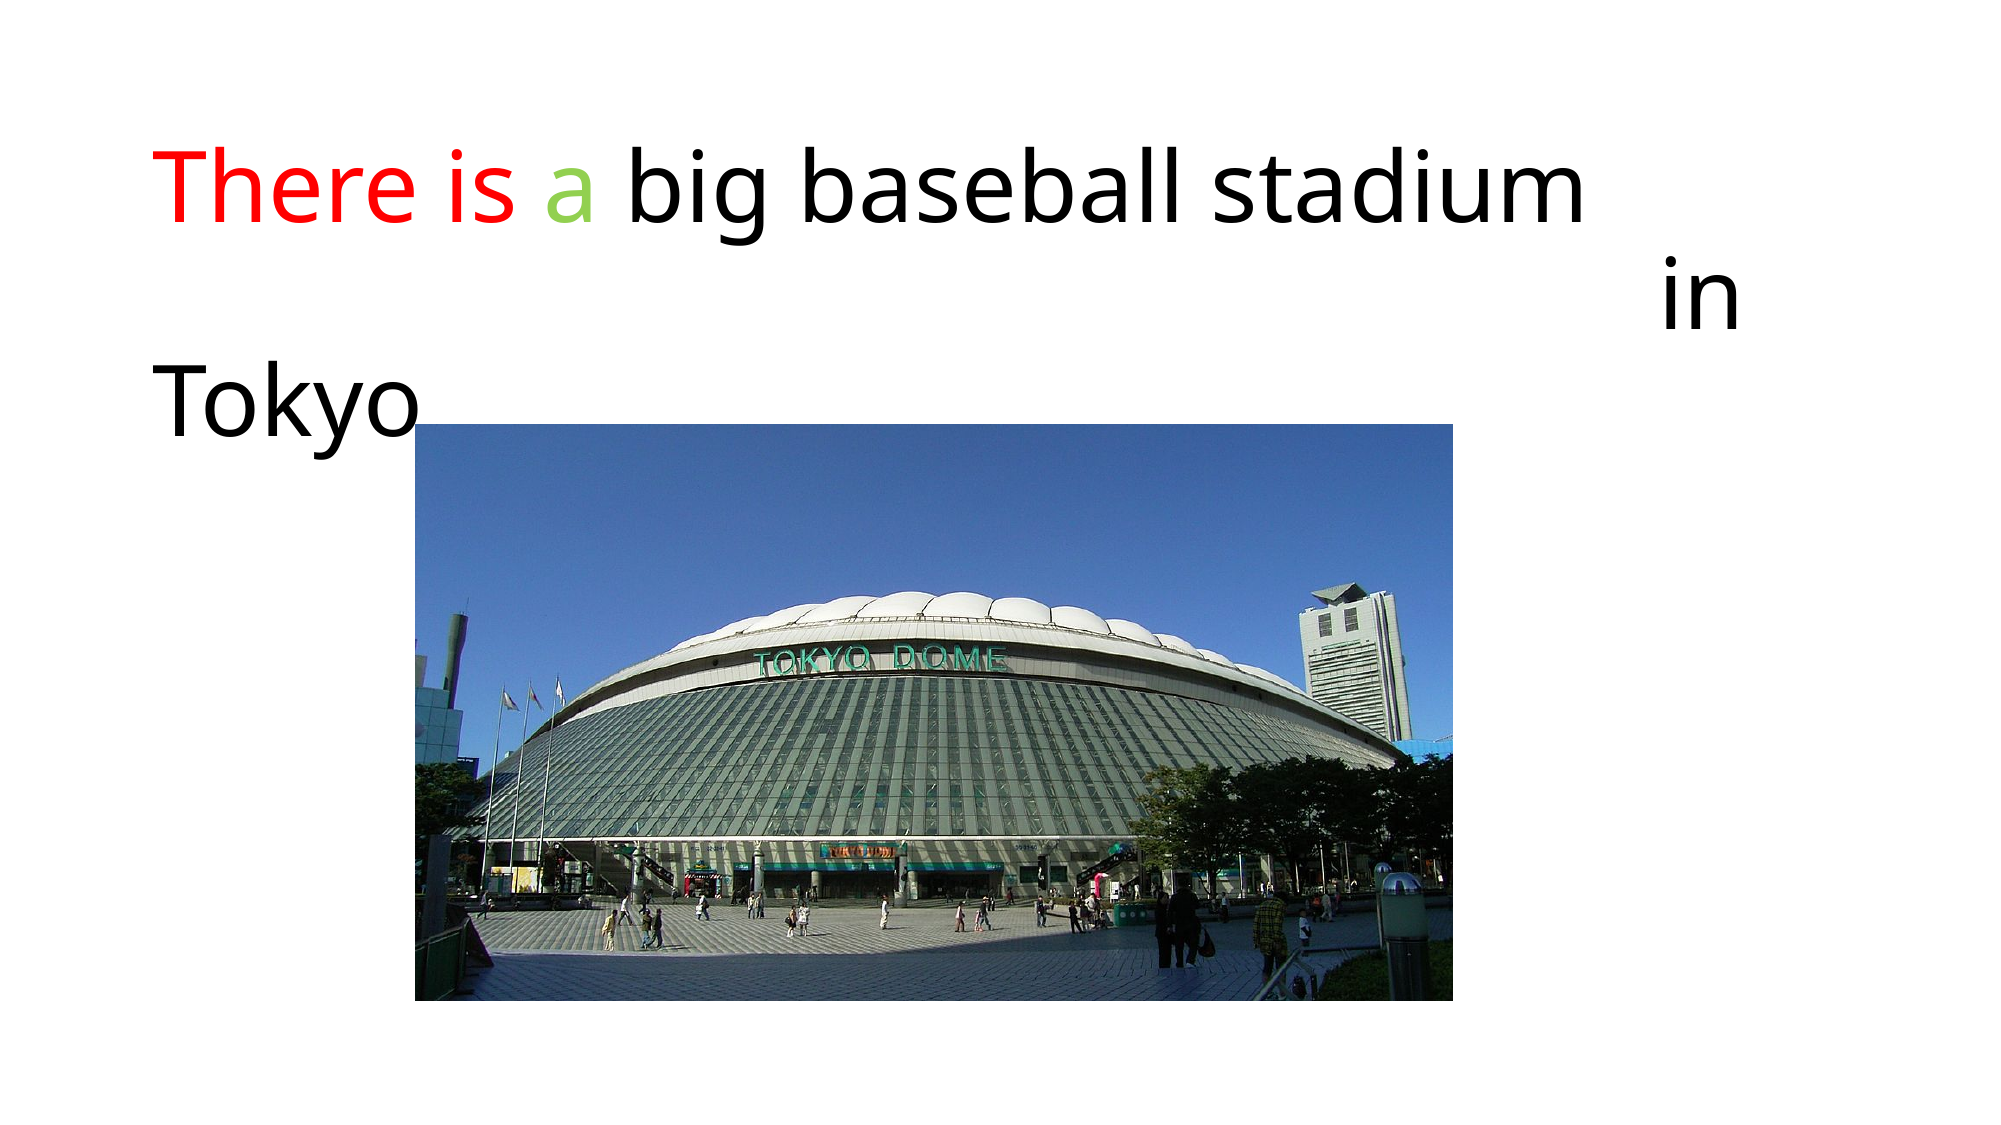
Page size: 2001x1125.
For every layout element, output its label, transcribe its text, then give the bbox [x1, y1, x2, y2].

title There is a big baseball stadium in Tokyo. [137, 128, 1916, 468]
picture [415, 424, 1453, 1001]
